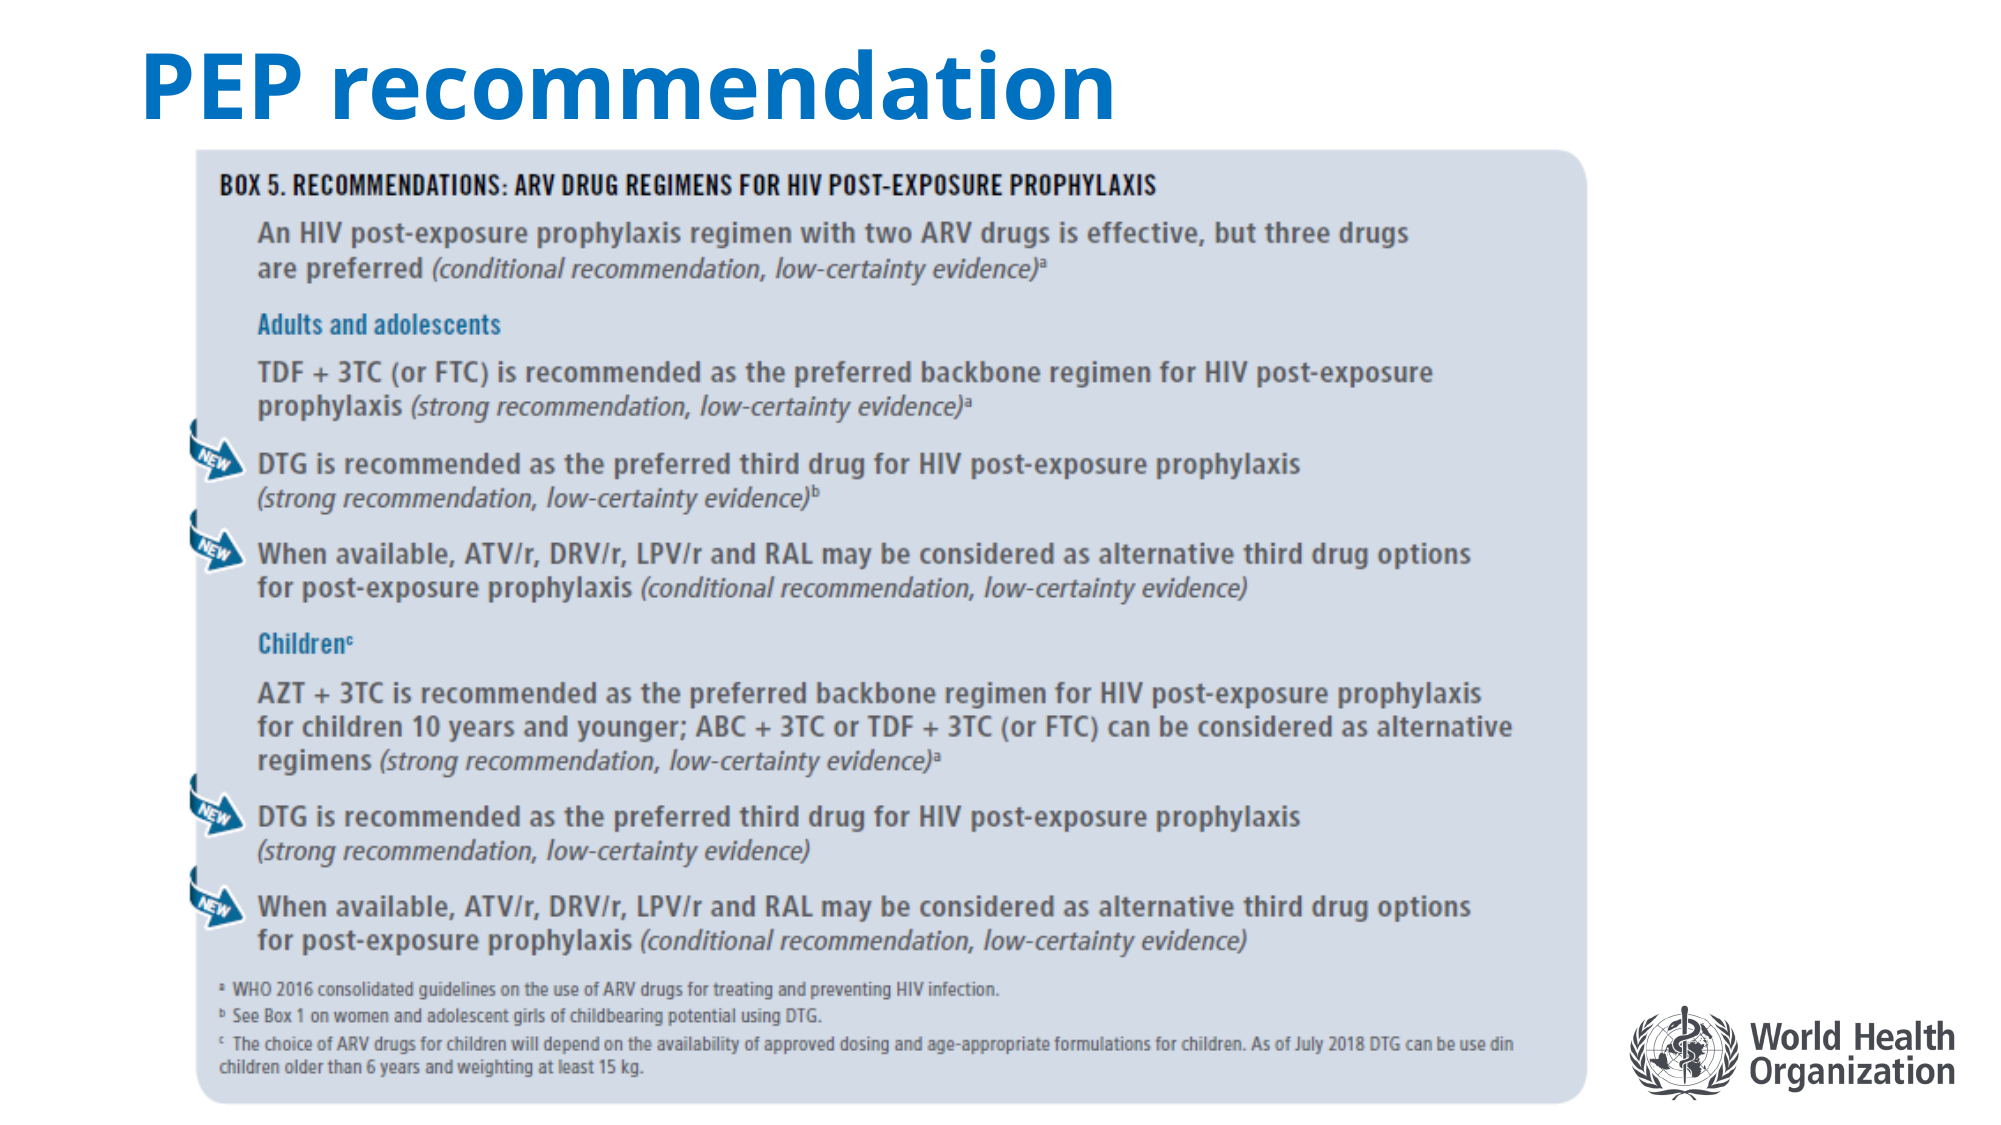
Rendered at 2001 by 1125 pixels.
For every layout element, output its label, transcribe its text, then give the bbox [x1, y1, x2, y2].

title PEP recommendation [124, 23, 1979, 156]
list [178, 141, 1607, 1125]
